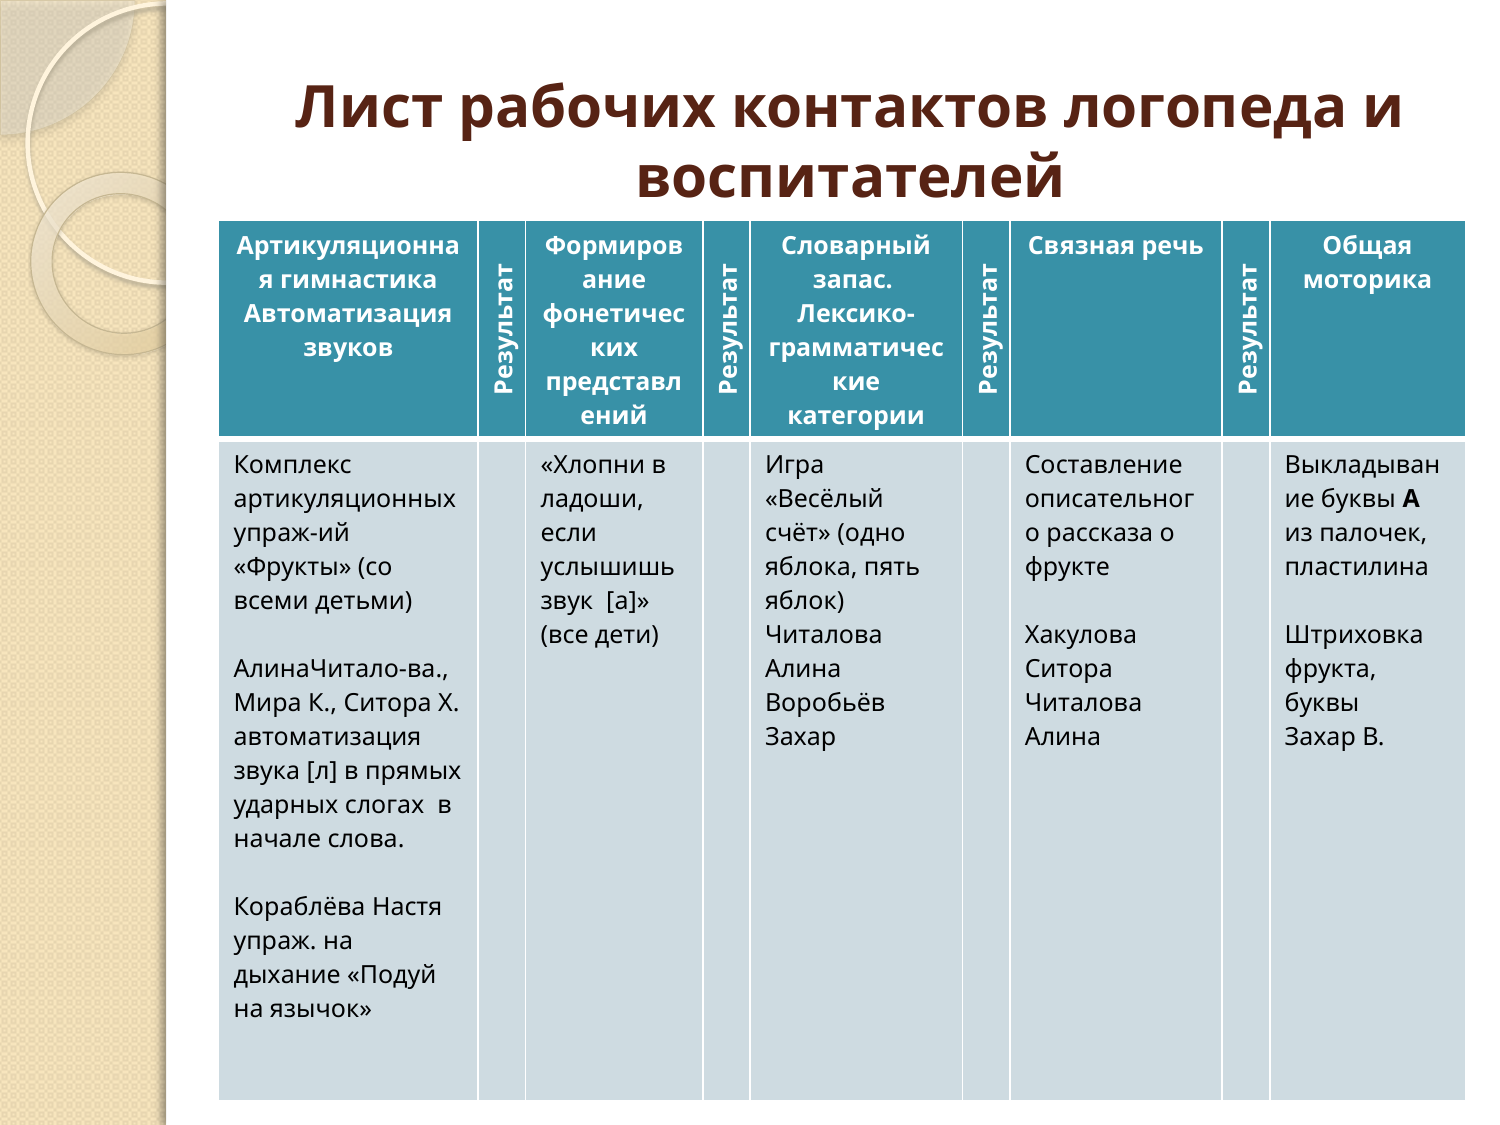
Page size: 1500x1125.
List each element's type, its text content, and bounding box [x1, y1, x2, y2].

table_header Результат [479, 221, 525, 436]
table_cell [963, 442, 1009, 1100]
table_header Результат [704, 221, 749, 436]
title Лист рабочих контактов логопеда и воспитателей [235, 45, 1466, 219]
table_header Артикуляционная гимнастика Автоматизация звуков [219, 221, 477, 436]
table_header Словарный запас. Лексико-грамматические категории [751, 221, 962, 436]
table_header Связная речь [1011, 221, 1221, 436]
table_cell «Хлопни в ладоши, если услышишь звук [а]» (все дети) [526, 442, 702, 1100]
table_header Результат [1223, 221, 1269, 436]
table_cell [479, 442, 525, 1100]
table_header Общая моторика [1271, 221, 1465, 436]
table_cell [704, 442, 749, 1100]
table_cell Составление описательного рассказа о фрукте Хакулова Ситора Читалова Алина [1011, 442, 1221, 1100]
table_cell Игра «Весёлый счёт» (одно яблока, пять яблок) Читалова Алина Воробьёв Захар [751, 442, 962, 1100]
table_cell Выкладывание буквы А из палочек, пластилина Штриховка фрукта, буквы Захар В. [1271, 442, 1465, 1100]
table_cell Комплекс артикуляционных упраж-ий «Фрукты» (со всеми детьми) АлинаЧитало-ва., Мира К., Ситора Х. автоматизация звука [л] в прямых ударных слогах в начале слова. Кораблёва Настя упраж. на дыхание «Подуй на язычок» [219, 442, 477, 1100]
table_header Результат [963, 221, 1009, 436]
table_header Формирование фонетических представлений [526, 221, 702, 436]
table_cell [1223, 442, 1269, 1100]
